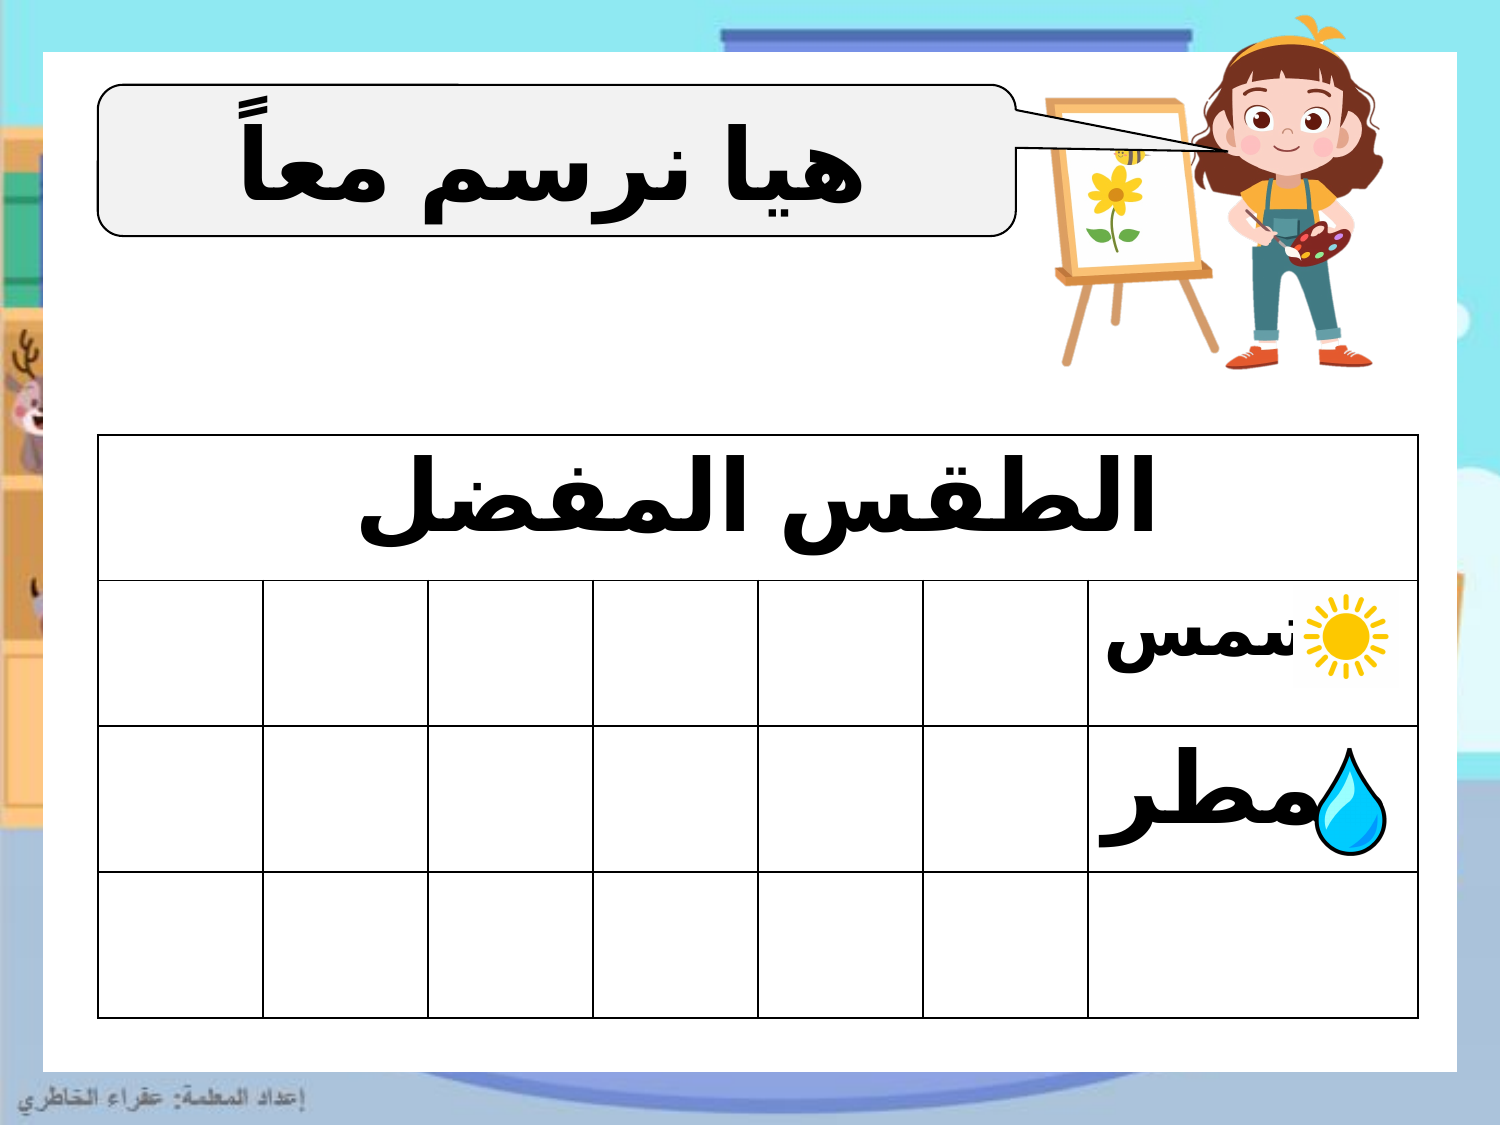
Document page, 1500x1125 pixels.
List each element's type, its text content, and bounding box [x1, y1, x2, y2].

table_cell [759, 873, 922, 1017]
table_cell مشمس [1089, 581, 1417, 725]
table_cell [594, 873, 757, 1017]
table_cell [429, 727, 592, 871]
table_cell [429, 581, 592, 725]
table_cell [594, 581, 757, 725]
table_cell [264, 727, 427, 871]
text_box [43, 52, 1457, 1072]
table_cell [264, 581, 427, 725]
table_cell [594, 727, 757, 871]
table_cell [99, 581, 262, 725]
table_cell [759, 581, 922, 725]
table_cell [99, 873, 262, 1017]
table_cell [99, 727, 262, 871]
table_cell ممطر [1089, 727, 1417, 871]
table_cell [429, 873, 592, 1017]
table_cell [924, 727, 1087, 871]
table_cell [1089, 873, 1417, 1017]
table_cell [924, 581, 1087, 725]
table_cell [924, 873, 1087, 1017]
picture [0, 0, 1500, 1125]
table_cell [759, 727, 922, 871]
table_cell [264, 873, 427, 1017]
table_header الطقس المفضل [99, 436, 1417, 580]
text_box هيا نرسم معاً [96, 83, 1019, 238]
